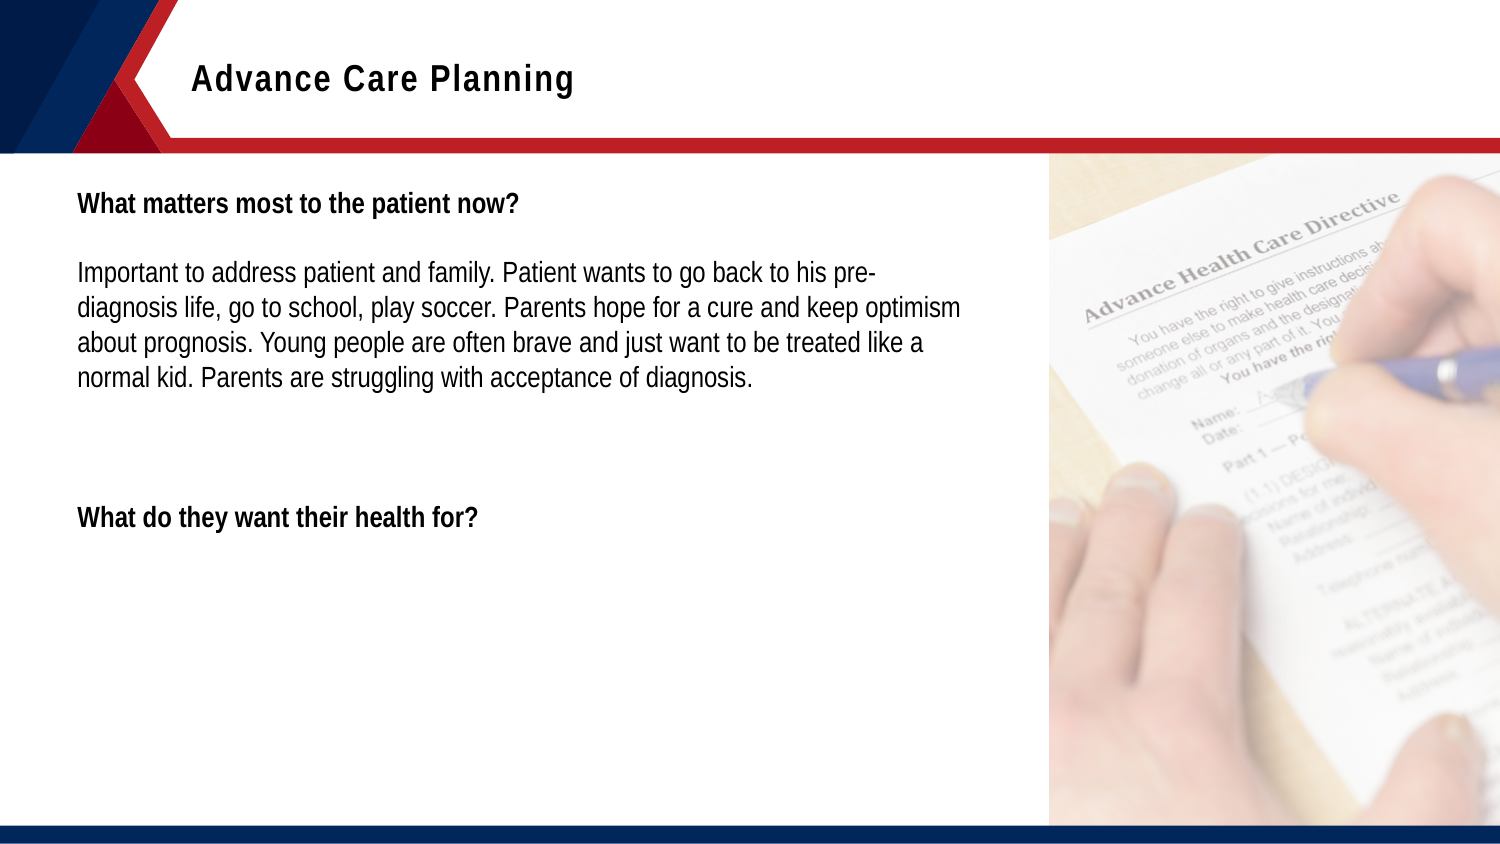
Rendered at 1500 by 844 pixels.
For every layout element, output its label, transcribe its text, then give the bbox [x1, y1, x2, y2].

text_box [0, 825, 1500, 844]
picture [1049, 154, 1500, 826]
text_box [0, 0, 1500, 154]
text_box What matters most to the patient now? Important to address patient and family. Patient wants to go back to his pre-diagnosis life, go to school, play soccer. Parents hope for a cure and keep optimism about prognosis. Young people are often brave and just want to be treated like a normal kid. Parents are struggling with acceptance of diagnosis. What do they want their health for? [62, 176, 988, 731]
